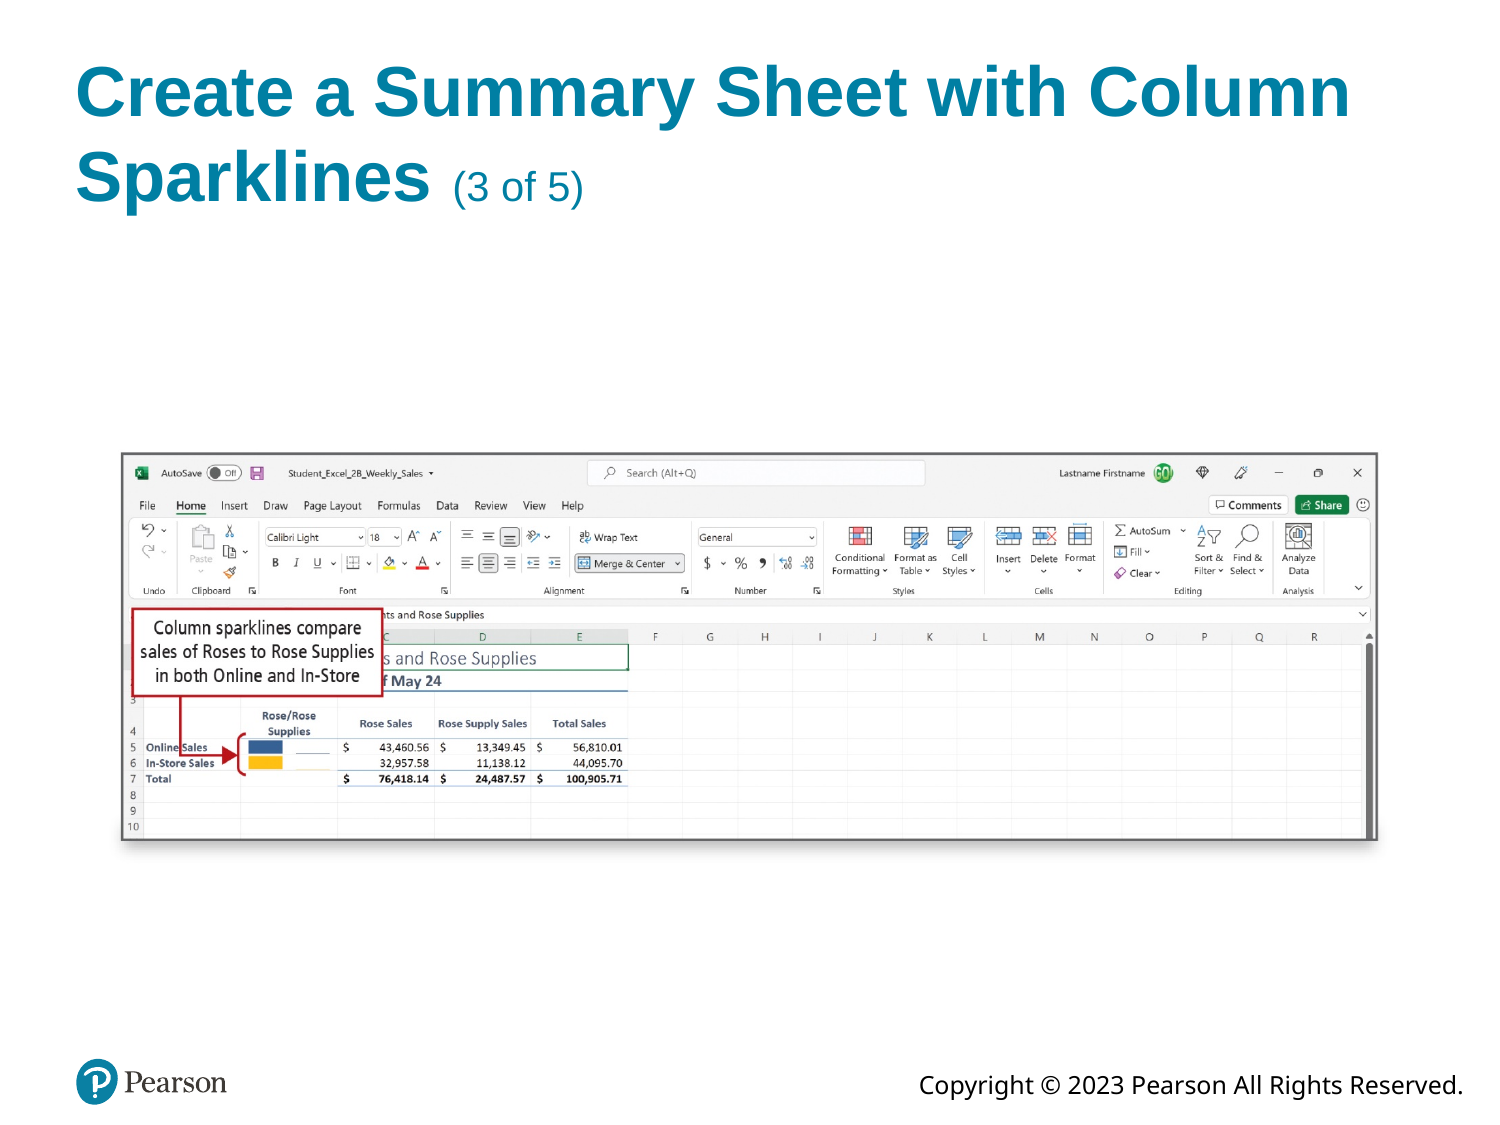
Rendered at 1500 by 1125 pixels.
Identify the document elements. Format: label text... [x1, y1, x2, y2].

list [101, 449, 1399, 876]
title Create a Summary Sheet with Column Sparklines (3 of 5) [75, 35, 1425, 216]
